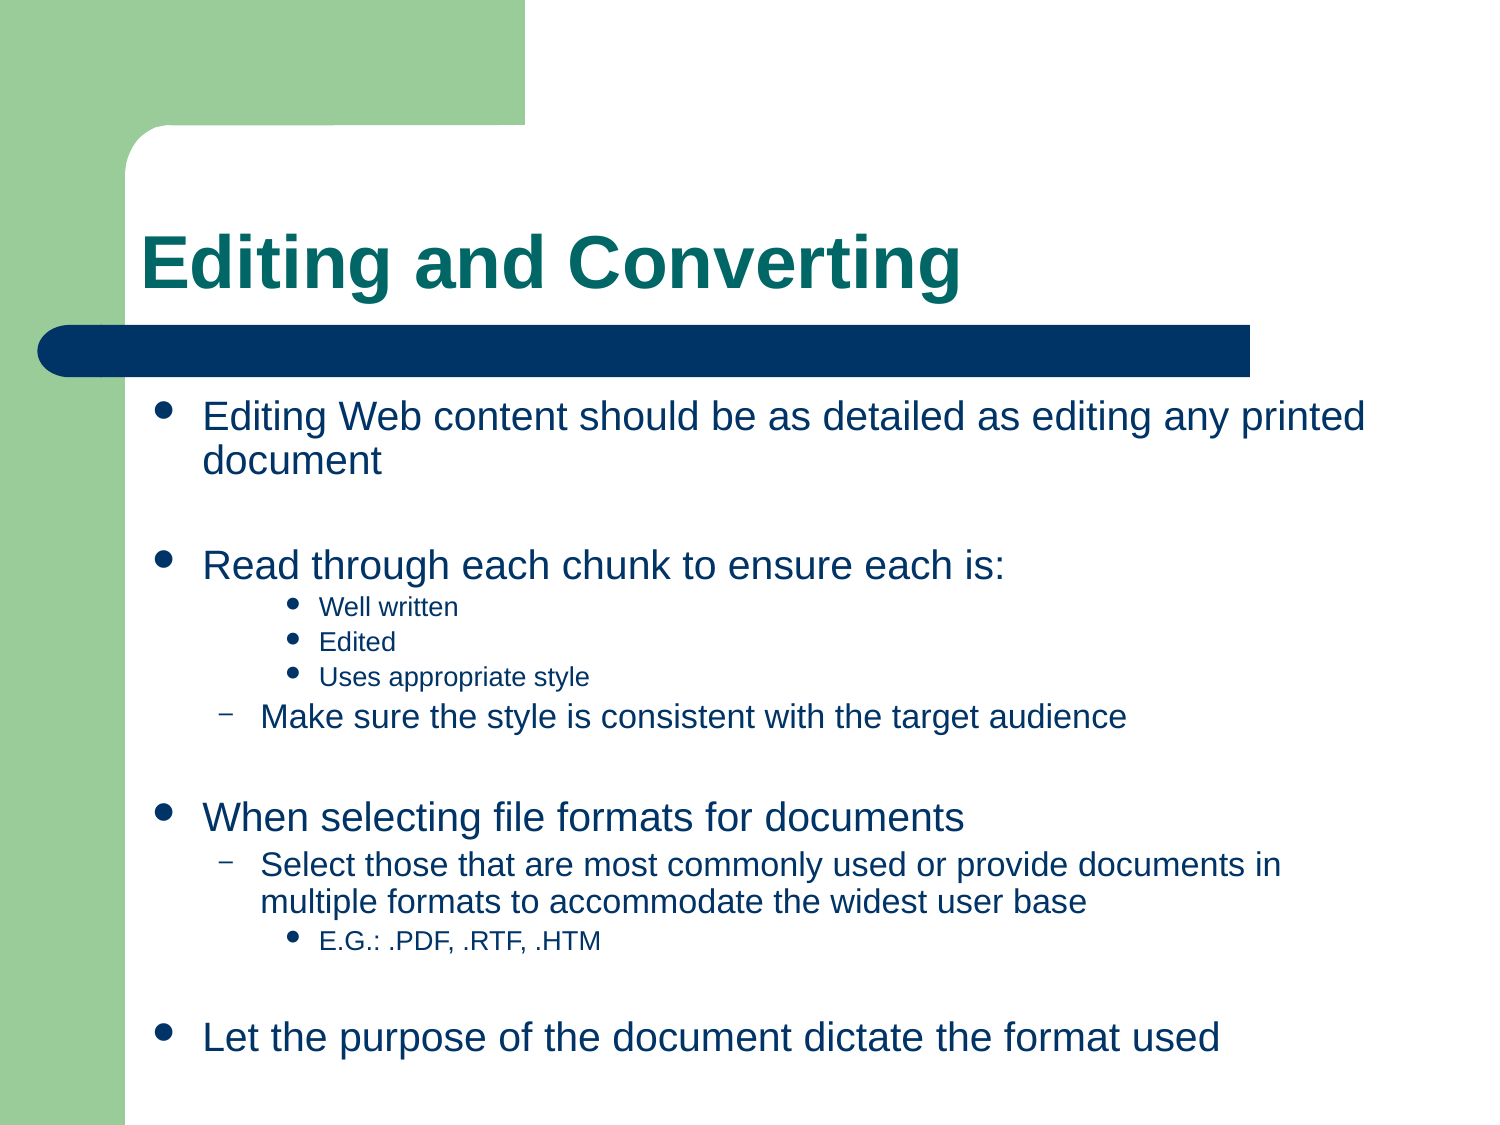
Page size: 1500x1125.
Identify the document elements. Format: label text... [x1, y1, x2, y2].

title Editing and Converting [124, 124, 1426, 313]
list Editing Web content should be as detailed as editing any printed document Read through each chunk to ensure each is: Well written Edited Uses appropriate style Make sure the style is consistent with the target audience When selecting file formats for documents Select those that are most commonly used or provide documents in multiple formats to accommodate the widest user base E.G.: .PDF, .RTF, .HTM Let the purpose of the document dictate the format used [137, 387, 1400, 1076]
